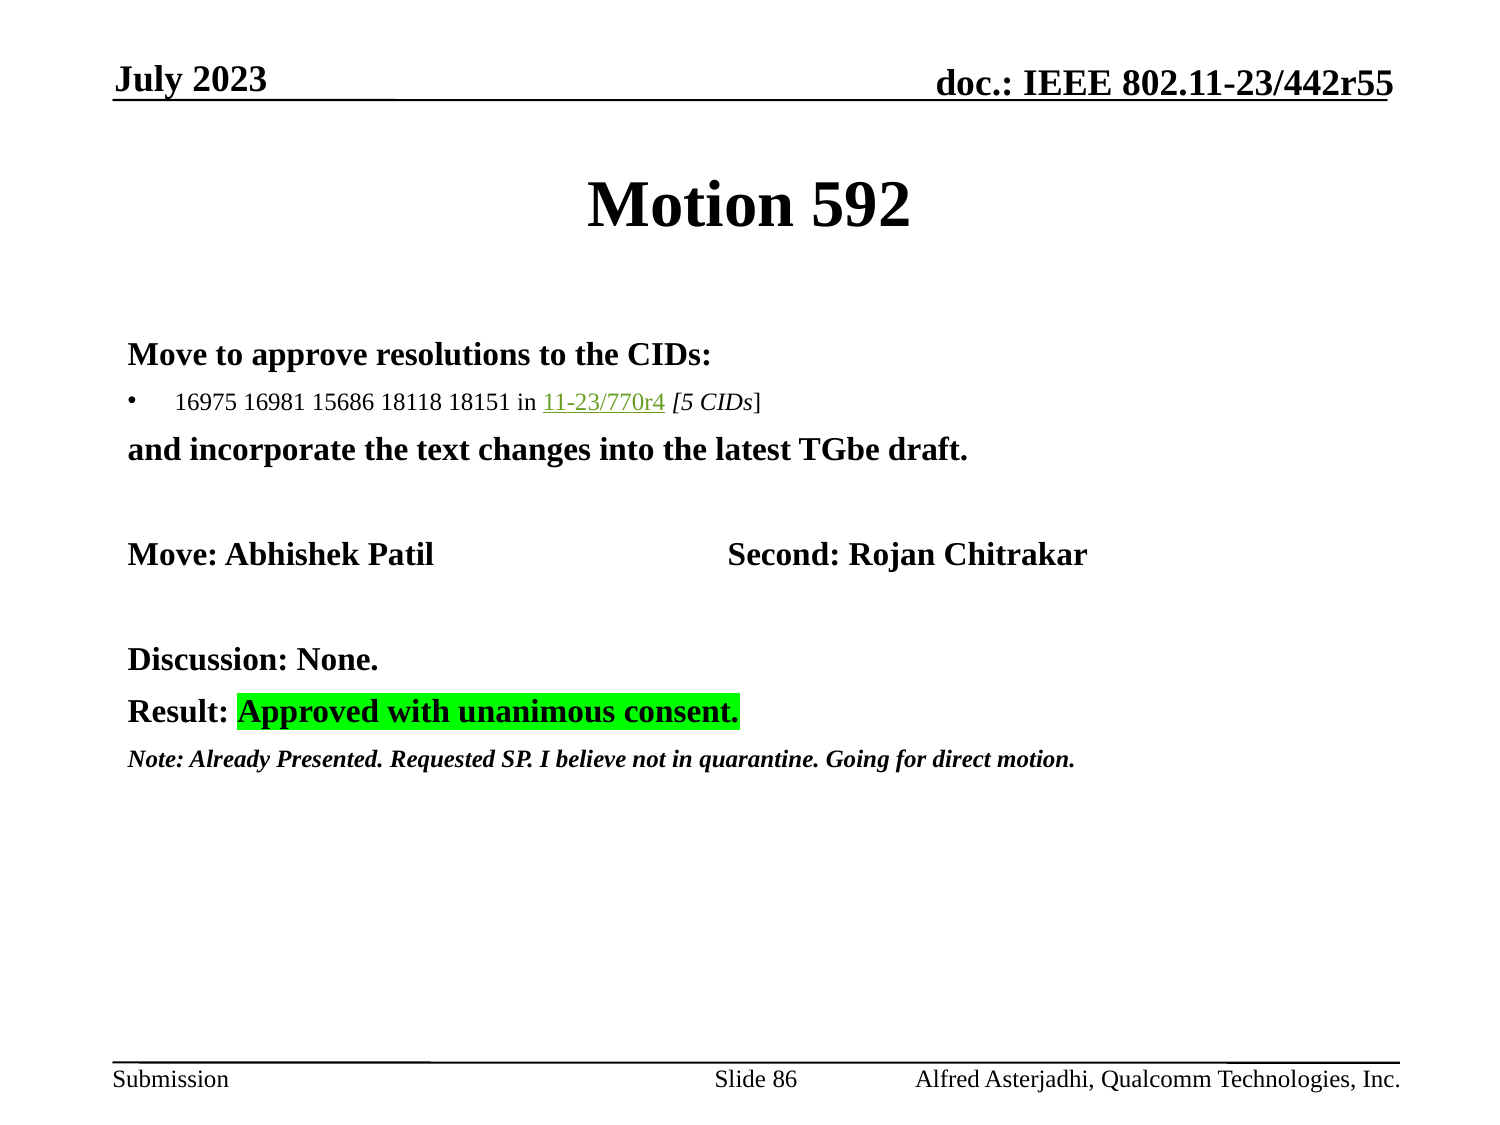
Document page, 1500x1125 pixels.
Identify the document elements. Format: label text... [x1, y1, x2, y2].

slide_number Slide 86 [712, 1061, 800, 1123]
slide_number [114, 54, 423, 100]
list Move to approve resolutions to the CIDs: 16975 16981 15686 18118 18151 in 11-23/770r4 [5 CIDs] and incorporate the text changes into the latest TGbe draft. Move: Abhishek Patil Second: Rojan Chitrakar Discussion: None. Result: Approved with unanimous consent. Note: Already Presented. Requested SP. I believe not in quarantine. Going for direct motion. [112, 324, 1388, 1063]
title Motion 592 [112, 112, 1388, 288]
footer Alfred Asterjadhi, Qualcomm Technologies, Inc. [878, 1061, 1402, 1093]
